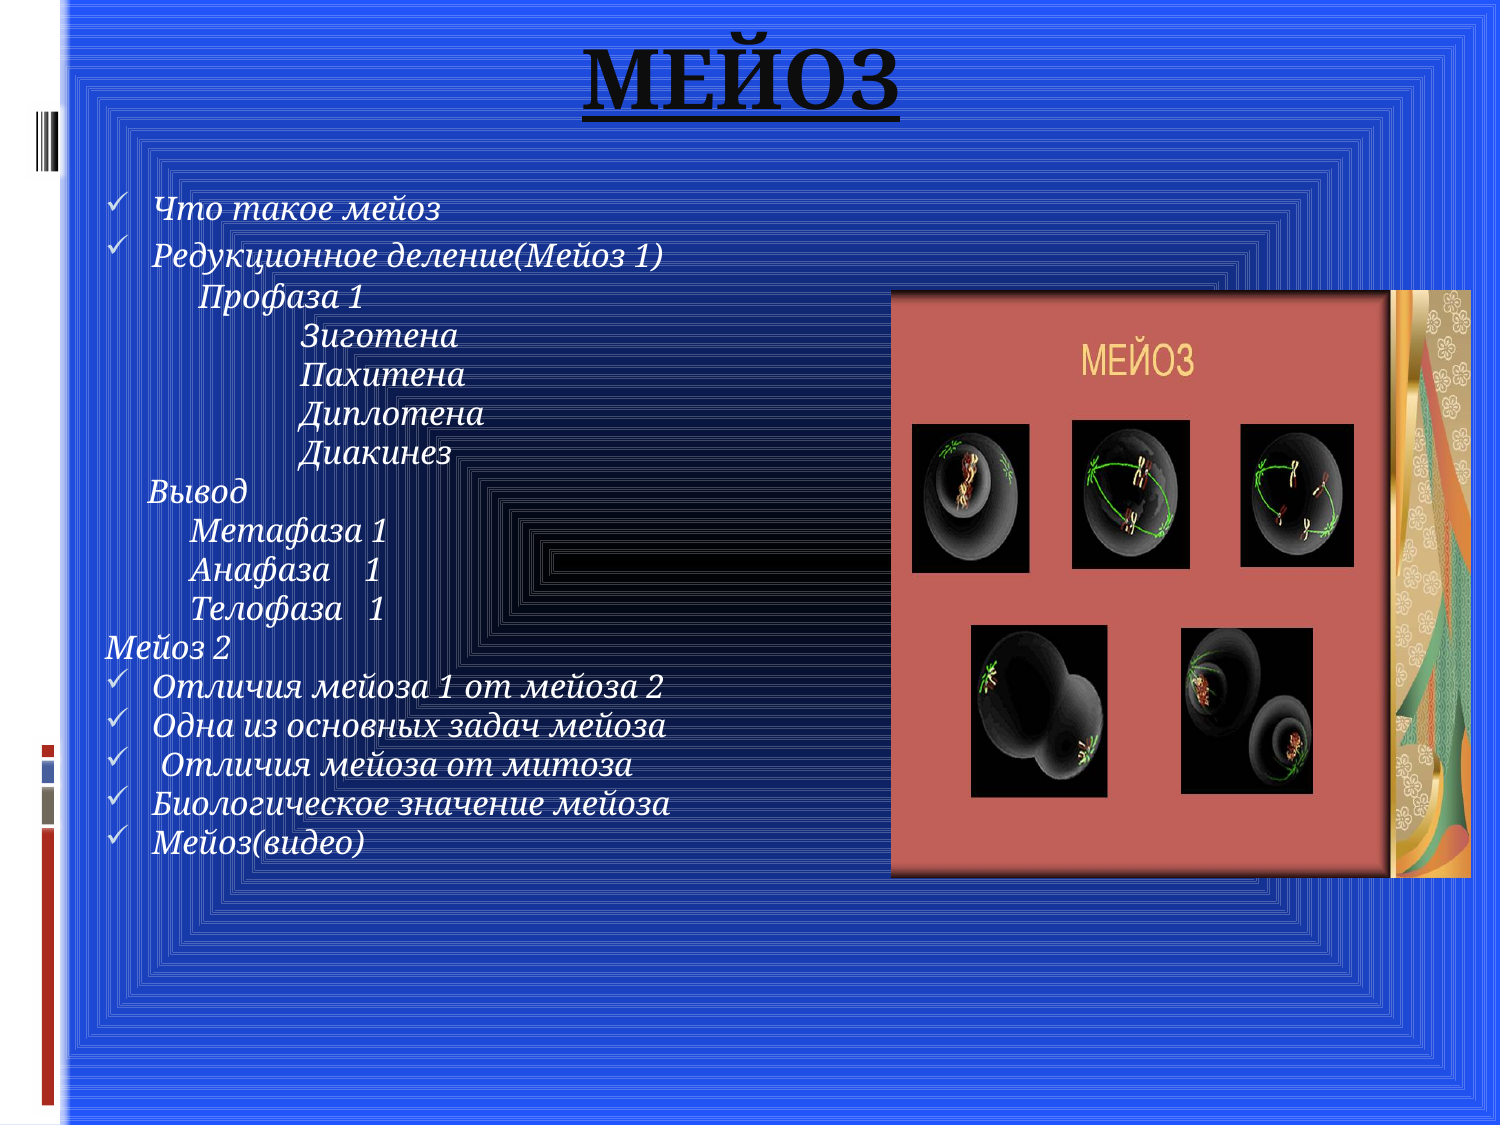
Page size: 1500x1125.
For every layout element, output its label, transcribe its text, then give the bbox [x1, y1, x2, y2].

picture [891, 290, 1471, 878]
subtitle Что такое мейоз Редукционное деление(Мейоз 1) Профаза 1 Зиготена Пахитена Диплотена Диакинез Вывод Метафаза 1 Анафаза 1 Телофаза 1 Мейоз 2 Отличия мейоза 1 от мейоза 2 Одна из основных задач мейоза Отличия мейоза от митоза Биологическое значение мейоза Мейоз(видео) [88, 180, 1447, 878]
title МЕЙОЗ [88, 19, 1423, 180]
